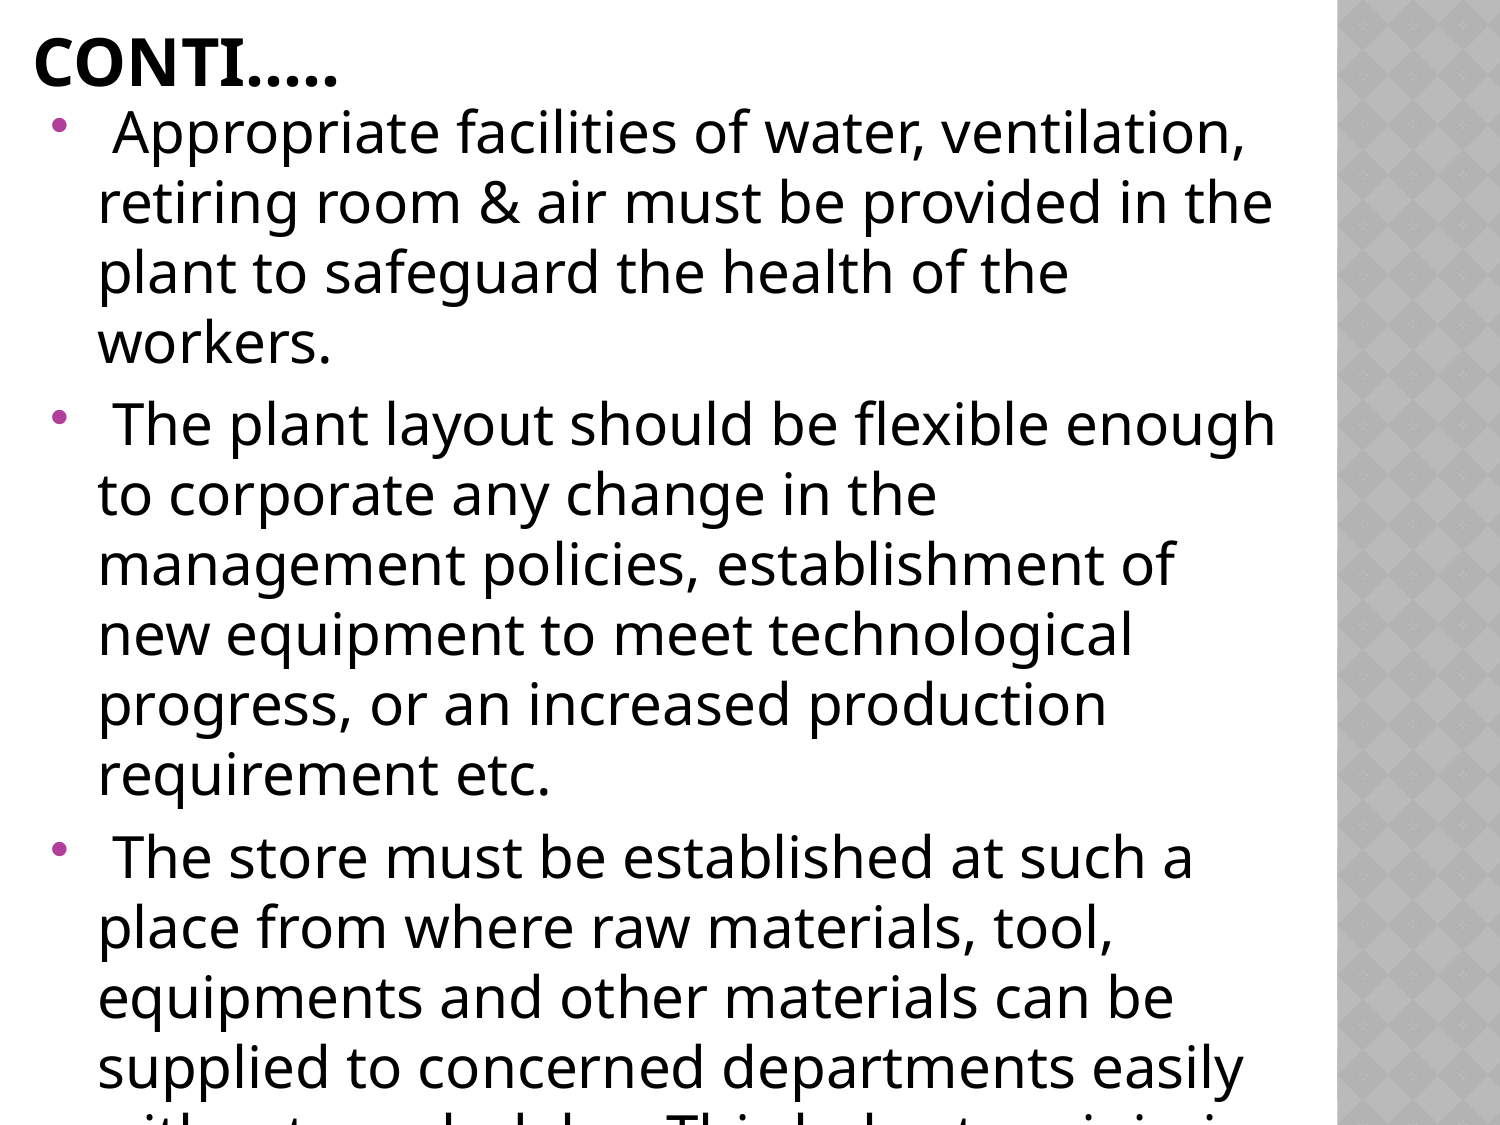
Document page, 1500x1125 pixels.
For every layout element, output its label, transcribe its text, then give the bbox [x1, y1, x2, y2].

list Appropriate facilities of water, ventilation, retiring room & air must be provided in the plant to safeguard the health of the workers. The plant layout should be flexible enough to corporate any change in the management policies, establishment of new equipment to meet technological progress, or an increased production requirement etc. The store must be established at such a place from where raw materials, tool, equipments and other materials can be supplied to concerned departments easily without much delay. This helps to minimize production cost. [37, 87, 1313, 1100]
title Conti….. [24, 0, 1263, 100]
